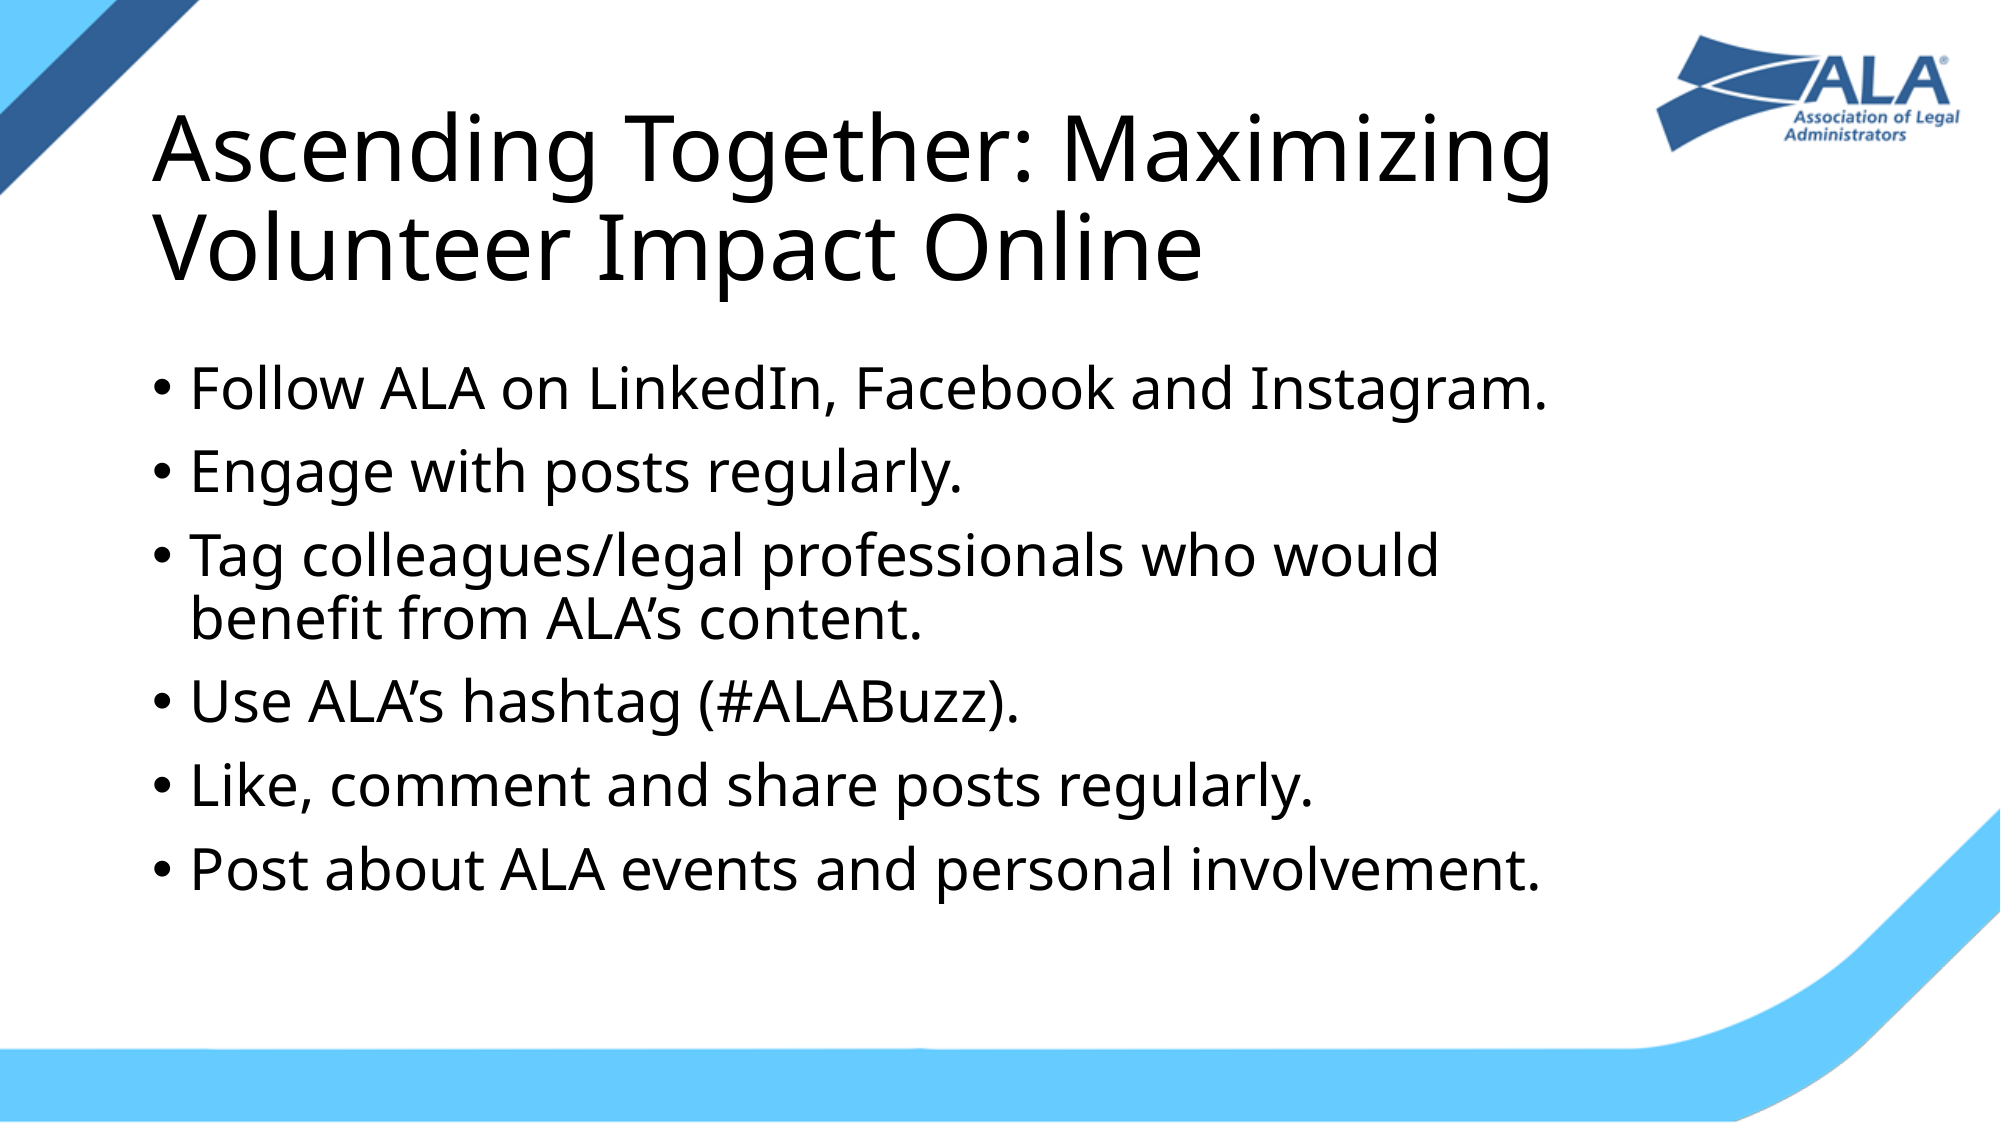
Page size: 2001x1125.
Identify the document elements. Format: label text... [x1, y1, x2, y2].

picture [0, 0, 2001, 1125]
title Ascending Together: Maximizing Volunteer Impact Online [137, 92, 1600, 311]
list Follow ALA on LinkedIn, Facebook and Instagram. Engage with posts regularly. Tag colleagues/legal professionals who would benefit from ALA’s content. Use ALA’s hashtag (#ALABuzz). Like, comment and share posts regularly. Post about ALA events and personal involvement. [137, 351, 1600, 1066]
